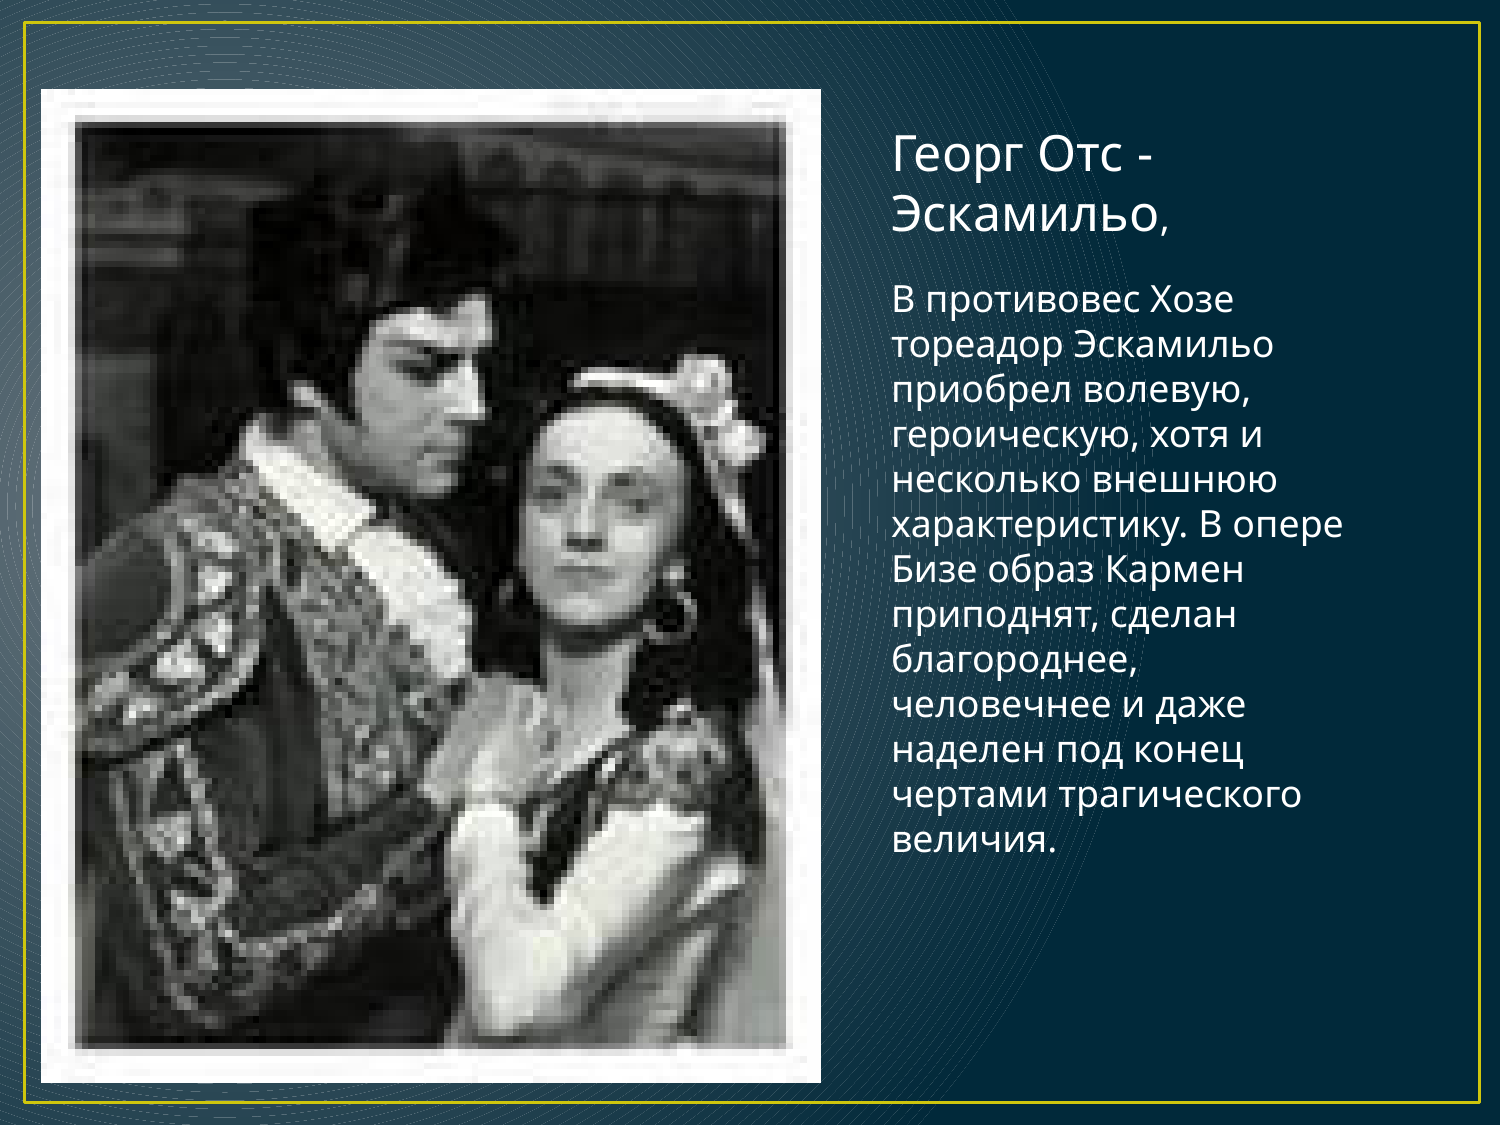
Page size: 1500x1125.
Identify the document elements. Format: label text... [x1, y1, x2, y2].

title Г ГГ [75, 45, 1425, 233]
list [41, 89, 822, 1083]
text_box Георг Отс - Эскамильо, [876, 113, 1424, 249]
text_box В противовес Хозе тореадор Эскамильо приобрел волевую, героическую, хотя и несколько внешнюю характеристику. В опере Бизе образ Кармен приподнят, сделан благороднее, человечнее и даже наделен под конец чертами трагического величия. [876, 267, 1373, 867]
